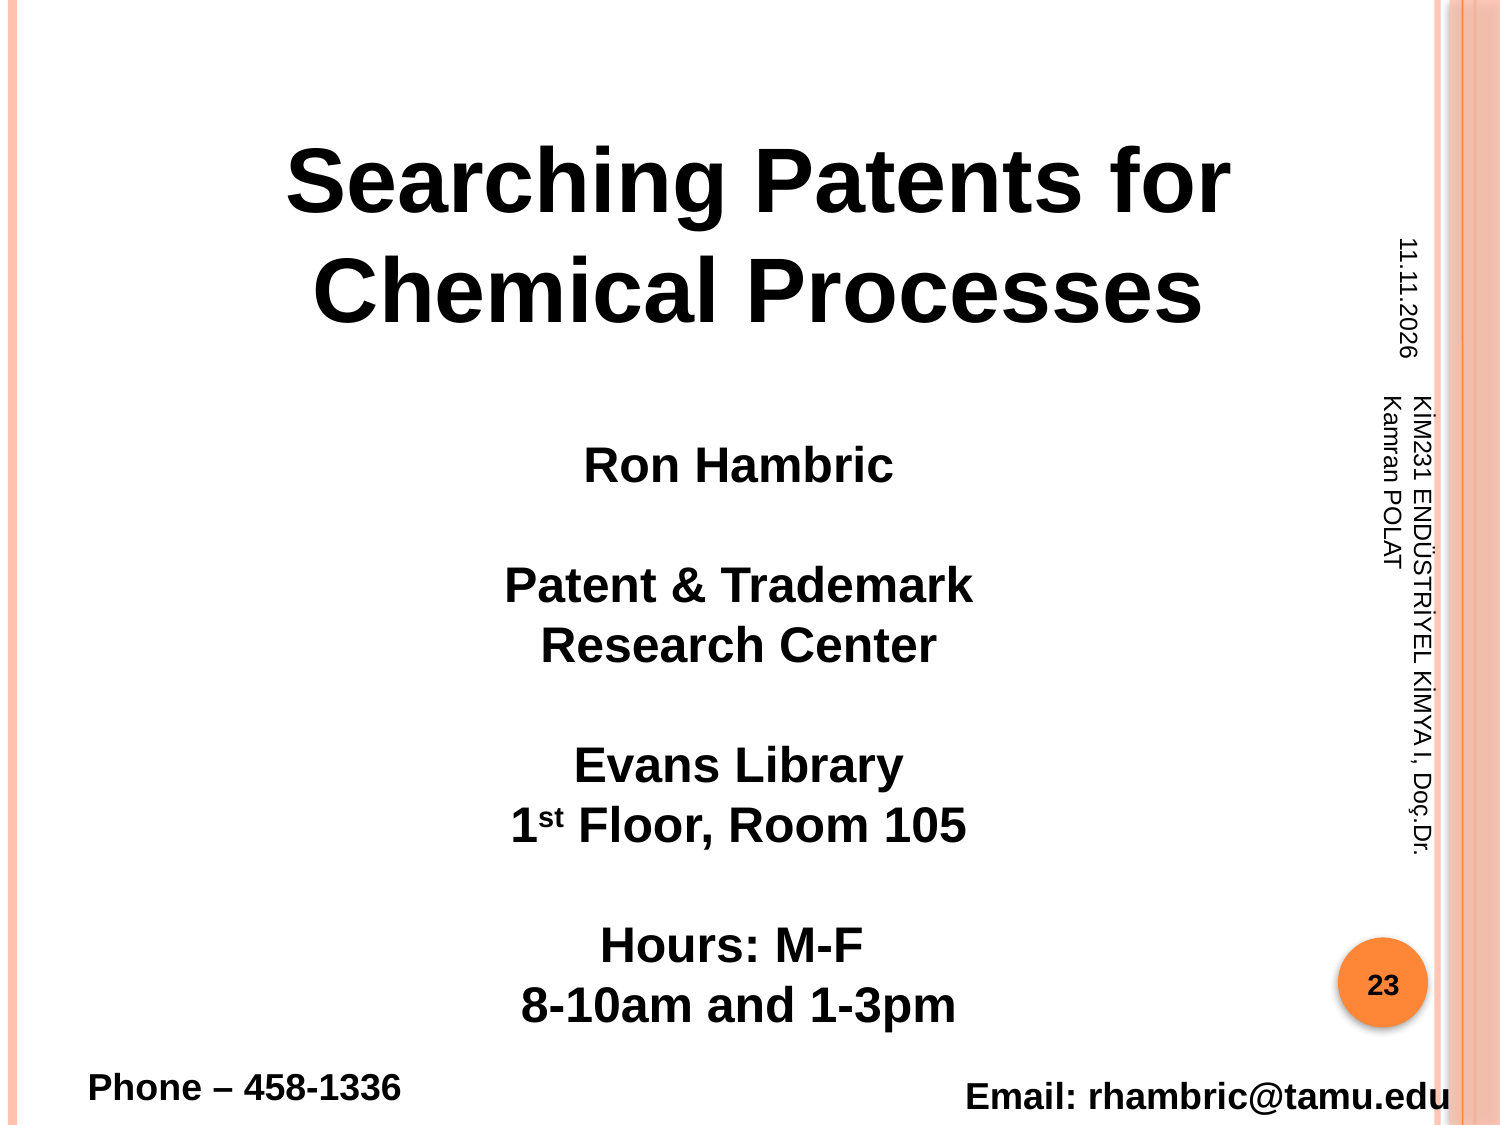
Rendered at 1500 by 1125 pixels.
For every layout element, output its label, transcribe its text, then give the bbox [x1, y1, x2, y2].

text_box Email: rhambric@tamu.edu [950, 1064, 1467, 1125]
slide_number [1378, 43, 1442, 374]
slide_number 23 [1333, 940, 1434, 1027]
text_box Searching Patents for Chemical Processes [270, 113, 1248, 348]
footer KİM231 ENDÜSTRİYEL KİMYA I, Doç.Dr. Kamran POLAT [1379, 380, 1440, 906]
text_box Phone – 458-1336 [72, 1055, 417, 1116]
text_box Ron Hambric Patent & Trademark Research Center Evans Library 1st Floor, Room 105 Hours: M-F 8-10am and 1-3pm [489, 424, 989, 1040]
